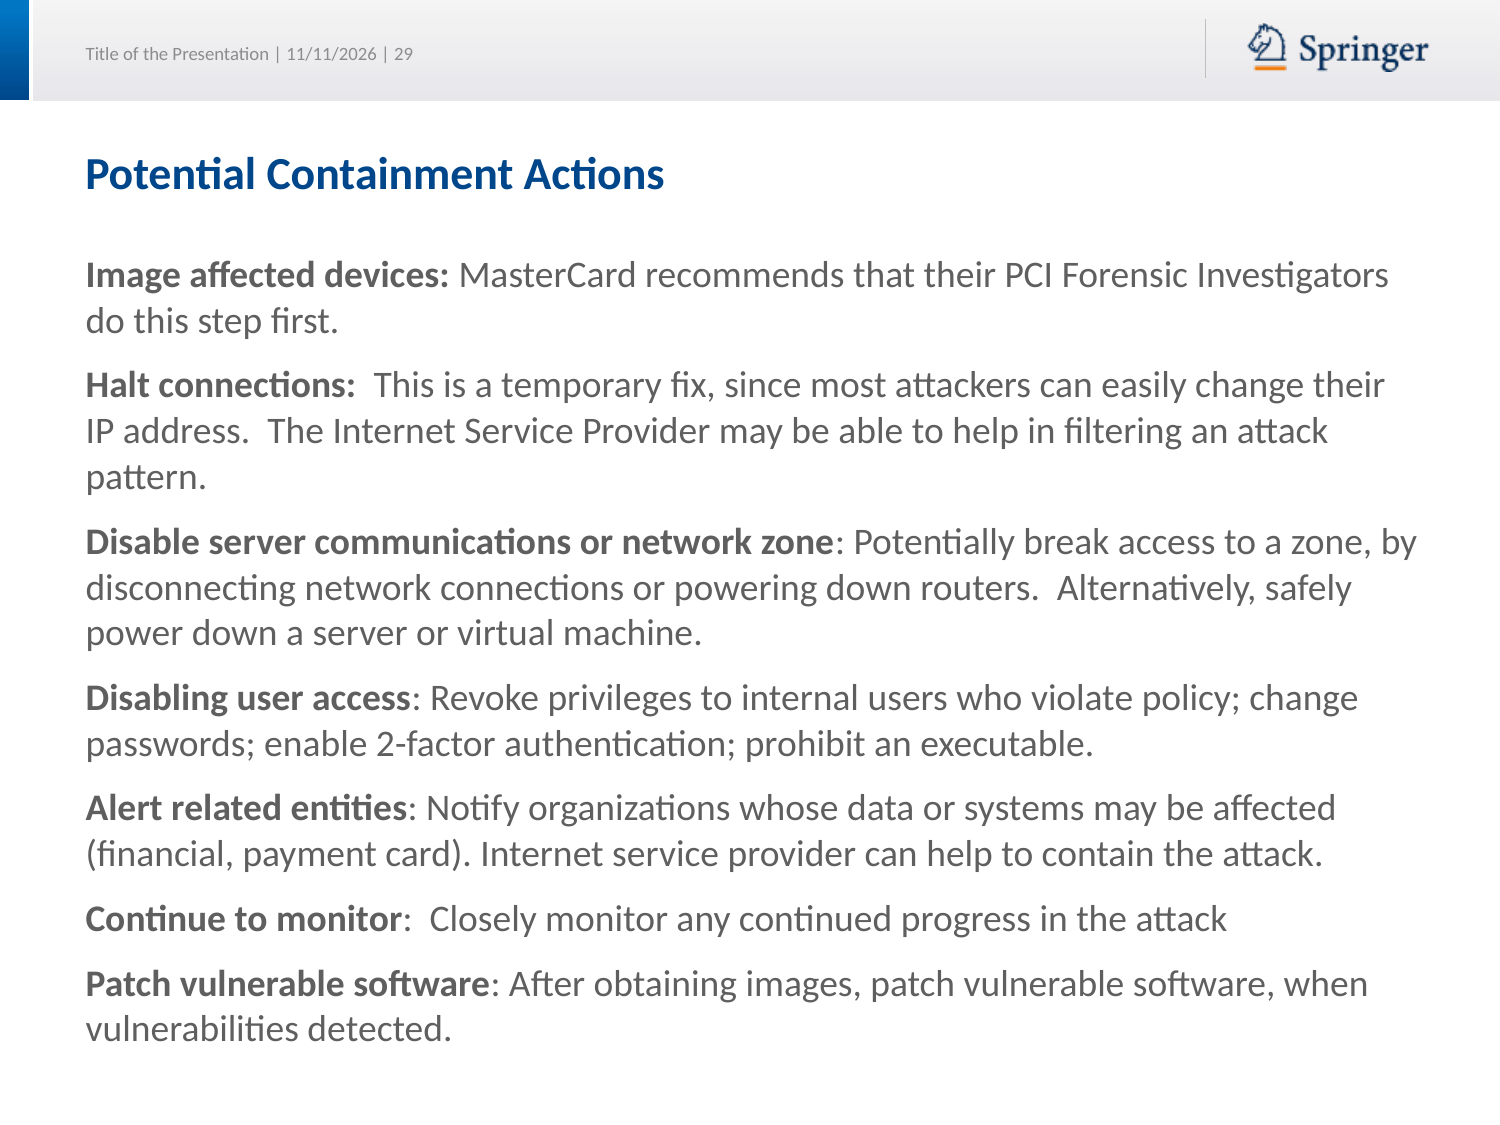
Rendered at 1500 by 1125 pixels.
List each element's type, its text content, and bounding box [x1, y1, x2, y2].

picture [33, 0, 1500, 101]
list Image affected devices: MasterCard recommends that their PCI Forensic Investigators do this step first. Halt connections: This is a temporary fix, since most attackers can easily change their IP address. The Internet Service Provider may be able to help in filtering an attack pattern. Disable server communications or network zone: Potentially break access to a zone, by disconnecting network connections or powering down routers. Alternatively, safely power down a server or virtual machine. Disabling user access: Revoke privileges to internal users who violate policy; change passwords; enable 2-factor authentication; prohibit an executable. Alert related entities: Notify organizations whose data or systems may be affected (financial, payment card). Internet service provider can help to contain the attack. Continue to monitor: Closely monitor any continued progress in the attack Patch vulnerable software: After obtaining images, patch vulnerable software, when vulnerabilities detected. [85, 249, 1421, 1050]
title Potential Containment Actions [85, 150, 1424, 201]
